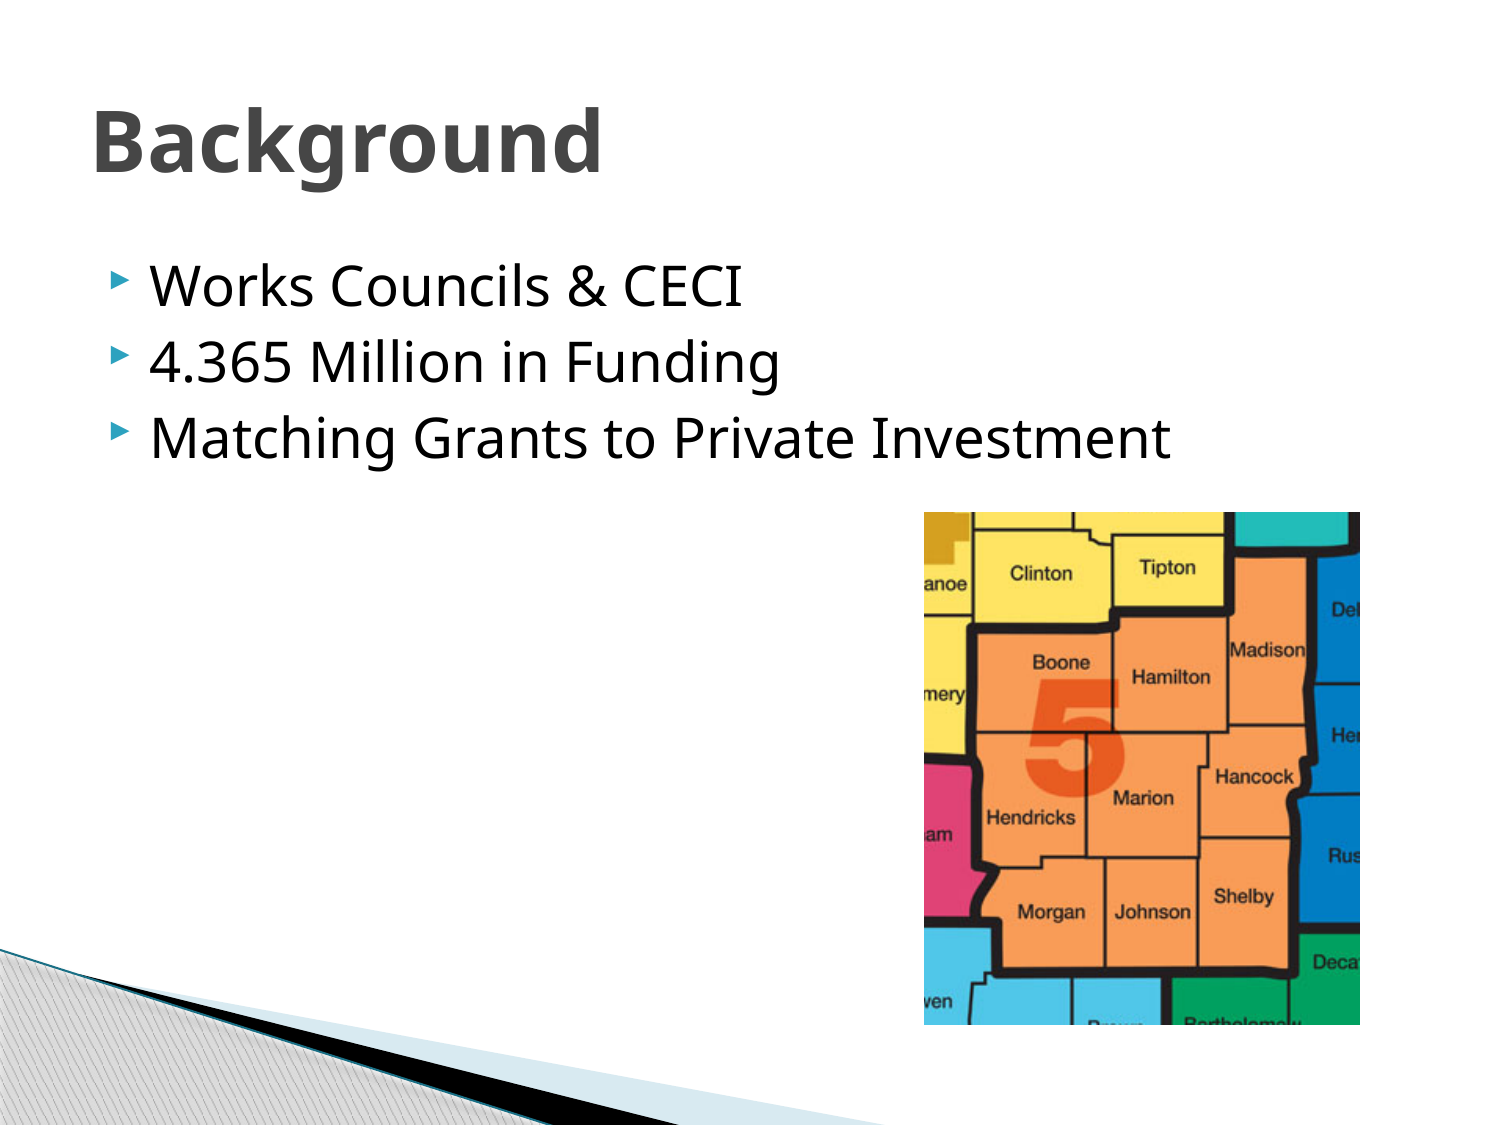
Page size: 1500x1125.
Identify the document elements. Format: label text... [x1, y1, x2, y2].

title Background [75, 45, 1425, 233]
list Works Councils & CECI 4.365 Million in Funding Matching Grants to Private Investment [75, 243, 1425, 986]
picture [924, 512, 1360, 1026]
